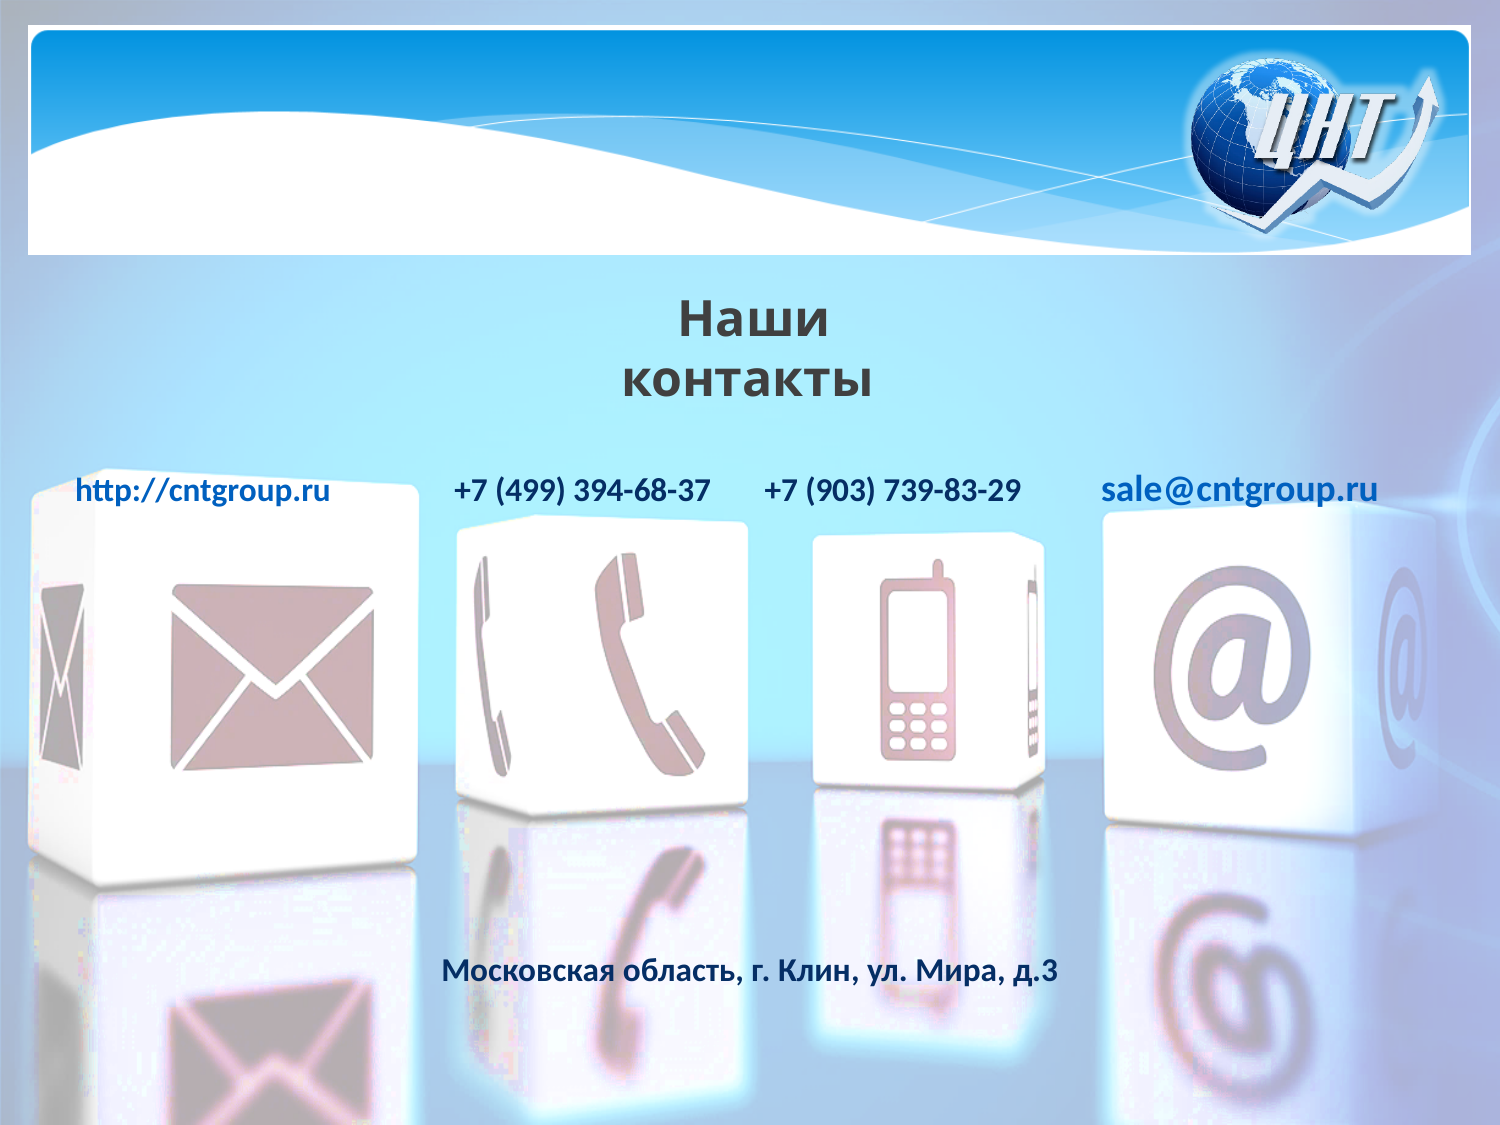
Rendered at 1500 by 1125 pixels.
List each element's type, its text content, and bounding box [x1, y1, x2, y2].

text_box http://cntgroup.ru [60, 461, 347, 516]
text_box Московская область, г. Клин, ул. Мира, д.3 [426, 940, 1082, 996]
text_box sale@cntgroup.ru [1086, 456, 1412, 516]
picture [28, 25, 1471, 255]
text_box +7 (903) 739-83-29 [749, 461, 1087, 516]
text_box +7 (499) 394-68-37 [439, 461, 727, 516]
text_box Наши контакты [567, 278, 941, 414]
